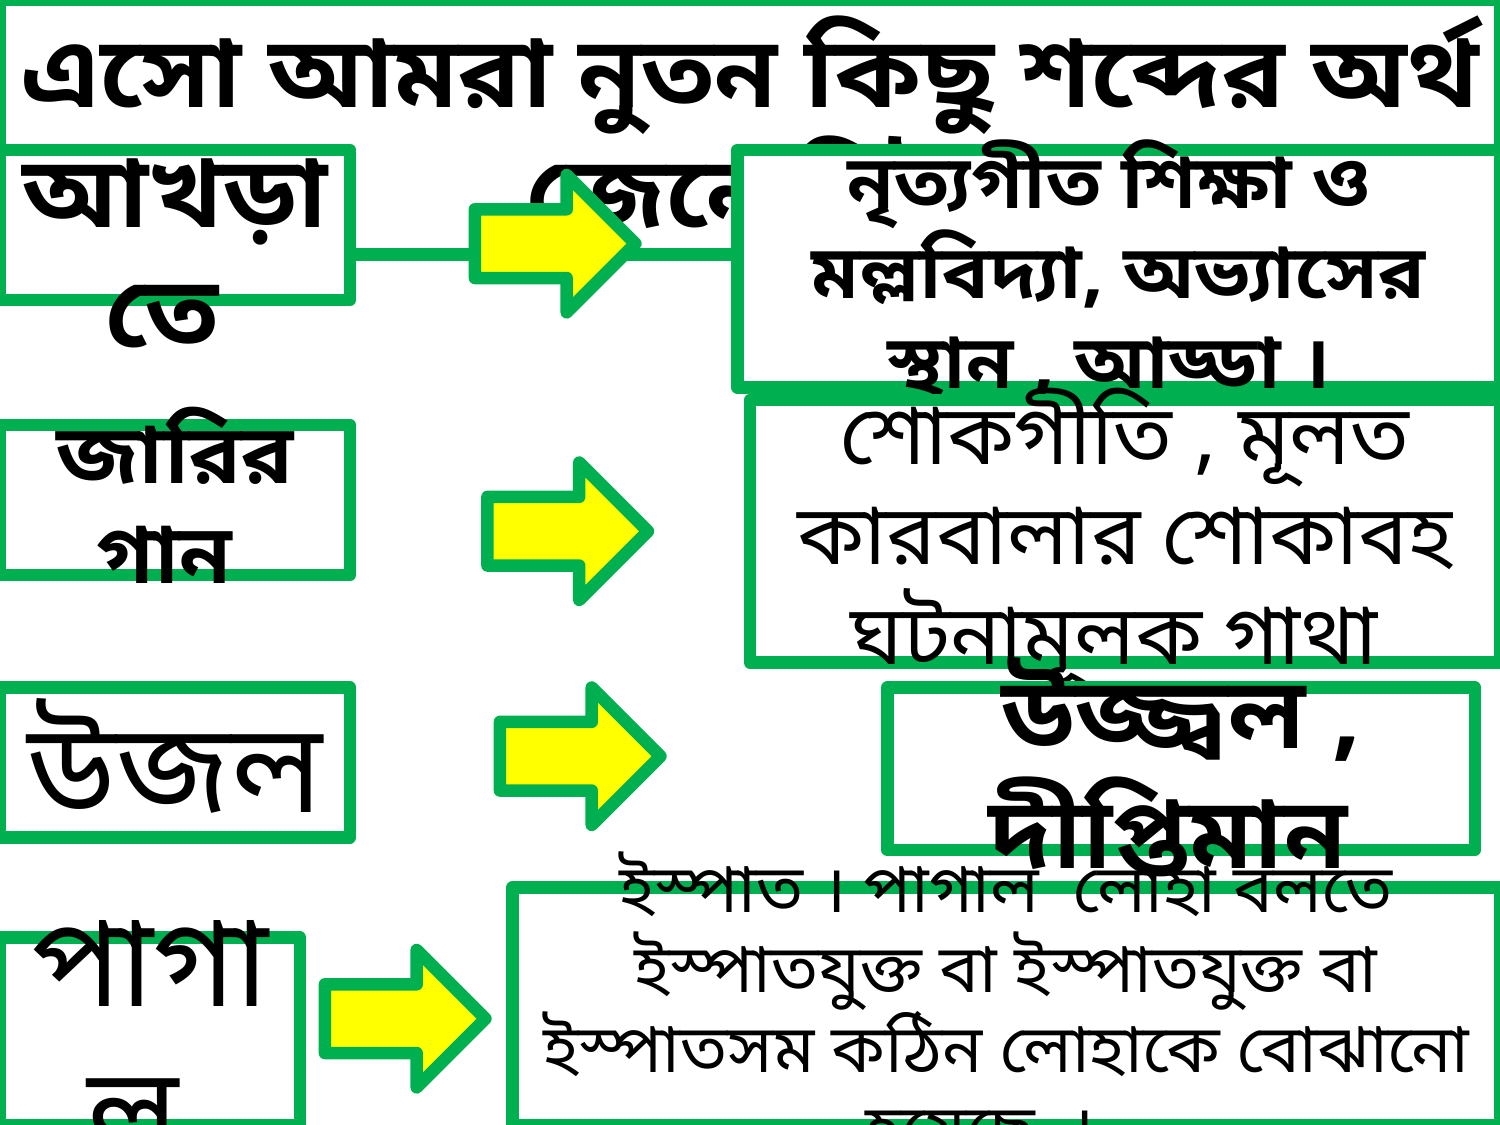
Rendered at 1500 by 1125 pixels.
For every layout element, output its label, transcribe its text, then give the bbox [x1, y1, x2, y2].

text_box উজ্জ্বল , দীপ্তিমান [885, 685, 1477, 852]
text_box [472, 172, 638, 315]
text_box [322, 948, 488, 1090]
text_box উজল [0, 685, 352, 839]
text_box জারির গান [0, 423, 352, 577]
text_box পাগাল [0, 935, 302, 1125]
text_box নৃত্যগীত শিক্ষা ও মল্লবিদ্যা, অভ্যাসের স্থান , আড্ডা । [735, 148, 1500, 389]
text_box শোকগীতি , মূলত কারবালার শোকাবহ ঘটনামূলক গাথা [748, 398, 1500, 665]
text_box [497, 685, 663, 827]
text_box [485, 460, 651, 602]
text_box ইস্পাত । পাগাল লোহা বলতে ইস্পাতযুক্ত বা ইস্পাতযুক্ত বা ইস্পাতসম কঠিন লোহাকে বোঝানো হয়েছে । [510, 885, 1500, 1125]
text_box এসো আমরা নুতন কিছু শব্দের অর্থ জেনে নিই [0, 0, 1500, 255]
text_box আখড়াতে [0, 148, 352, 302]
